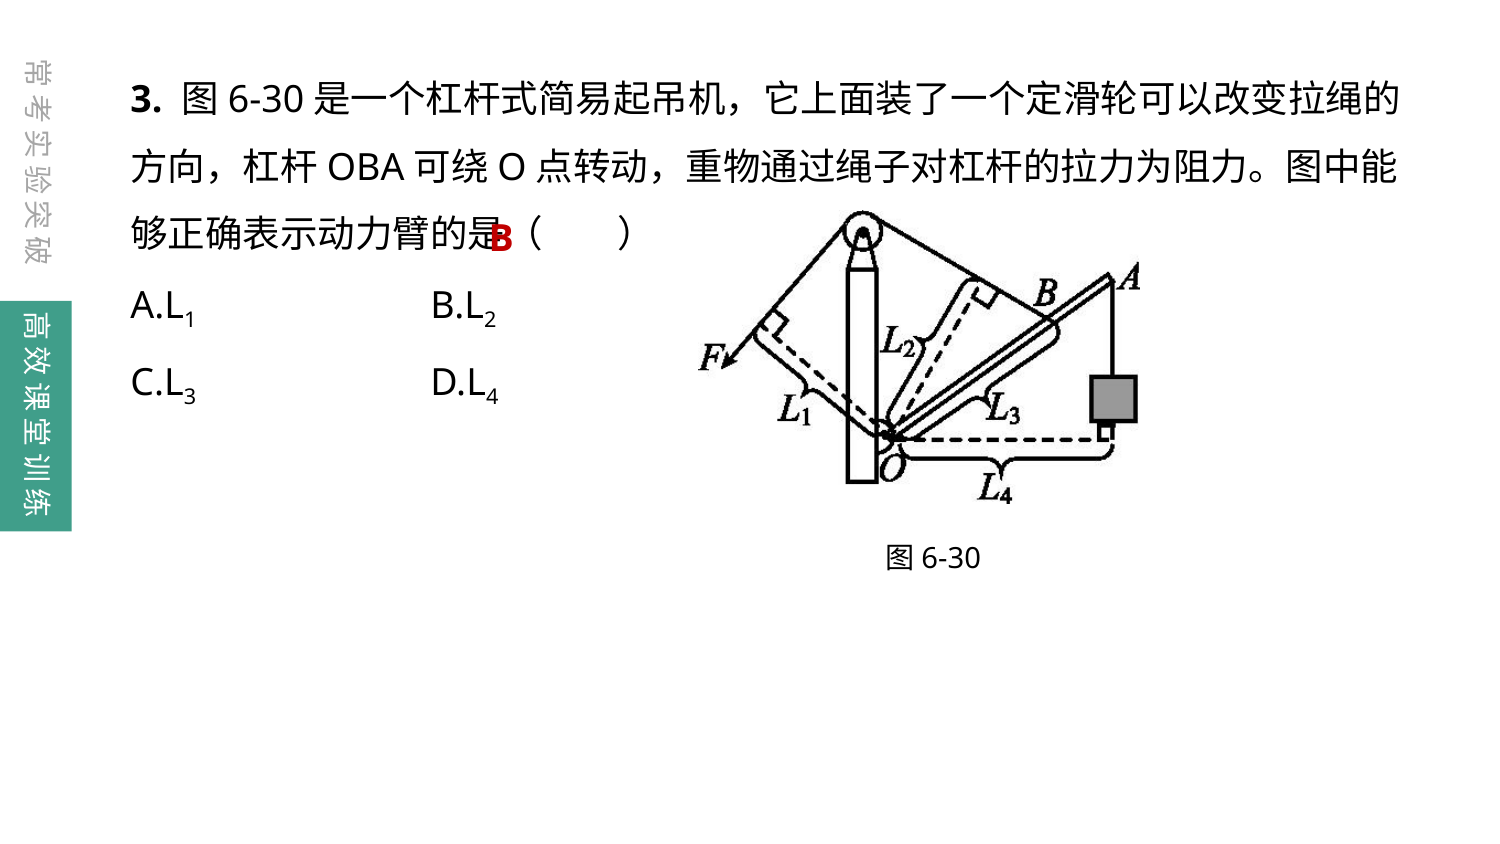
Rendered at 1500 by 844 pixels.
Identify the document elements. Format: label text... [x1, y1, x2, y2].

text_box 图6-30 [870, 514, 996, 582]
text_box 3. 图6-30是一个杠杆式简易起吊机，它上面装了一个定滑轮可以改变拉绳的方向，杠杆OBA可绕O点转动，重物通过绳子对杠杆的拉力为阻力。图中能够正确表示动力臂的是（ ） A.L1 B.L2 C.L3 D.L4 [124, 46, 1428, 415]
text_box 常考实验突破 [15, 47, 63, 278]
text_box [0, 300, 73, 533]
text_box B [482, 185, 543, 266]
picture [698, 210, 1140, 504]
text_box 高效课堂训练 [14, 299, 62, 531]
